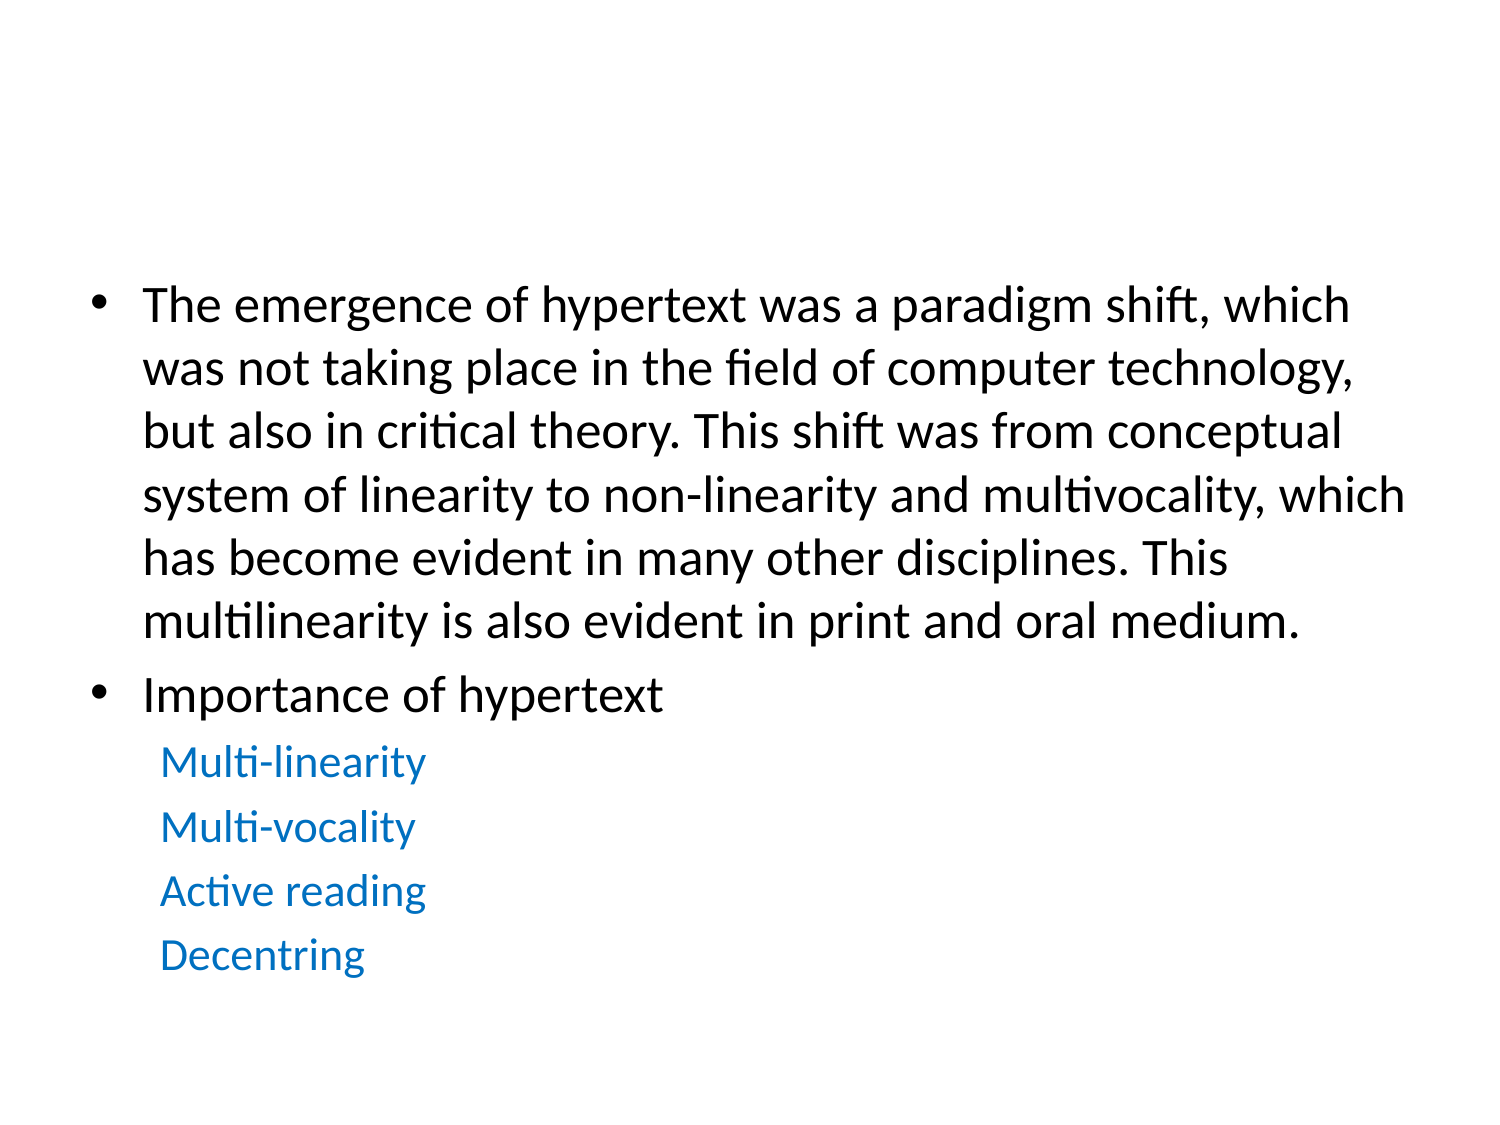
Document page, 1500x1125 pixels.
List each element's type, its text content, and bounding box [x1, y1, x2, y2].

list The emergence of hypertext was a paradigm shift, which was not taking place in the field of computer technology, but also in critical theory. This shift was from conceptual system of linearity to non-linearity and multivocality, which has become evident in many other disciplines. This multilinearity is also evident in print and oral medium. Importance of hypertext Multi-linearity Multi-vocality Active reading Decentring [75, 262, 1425, 1005]
